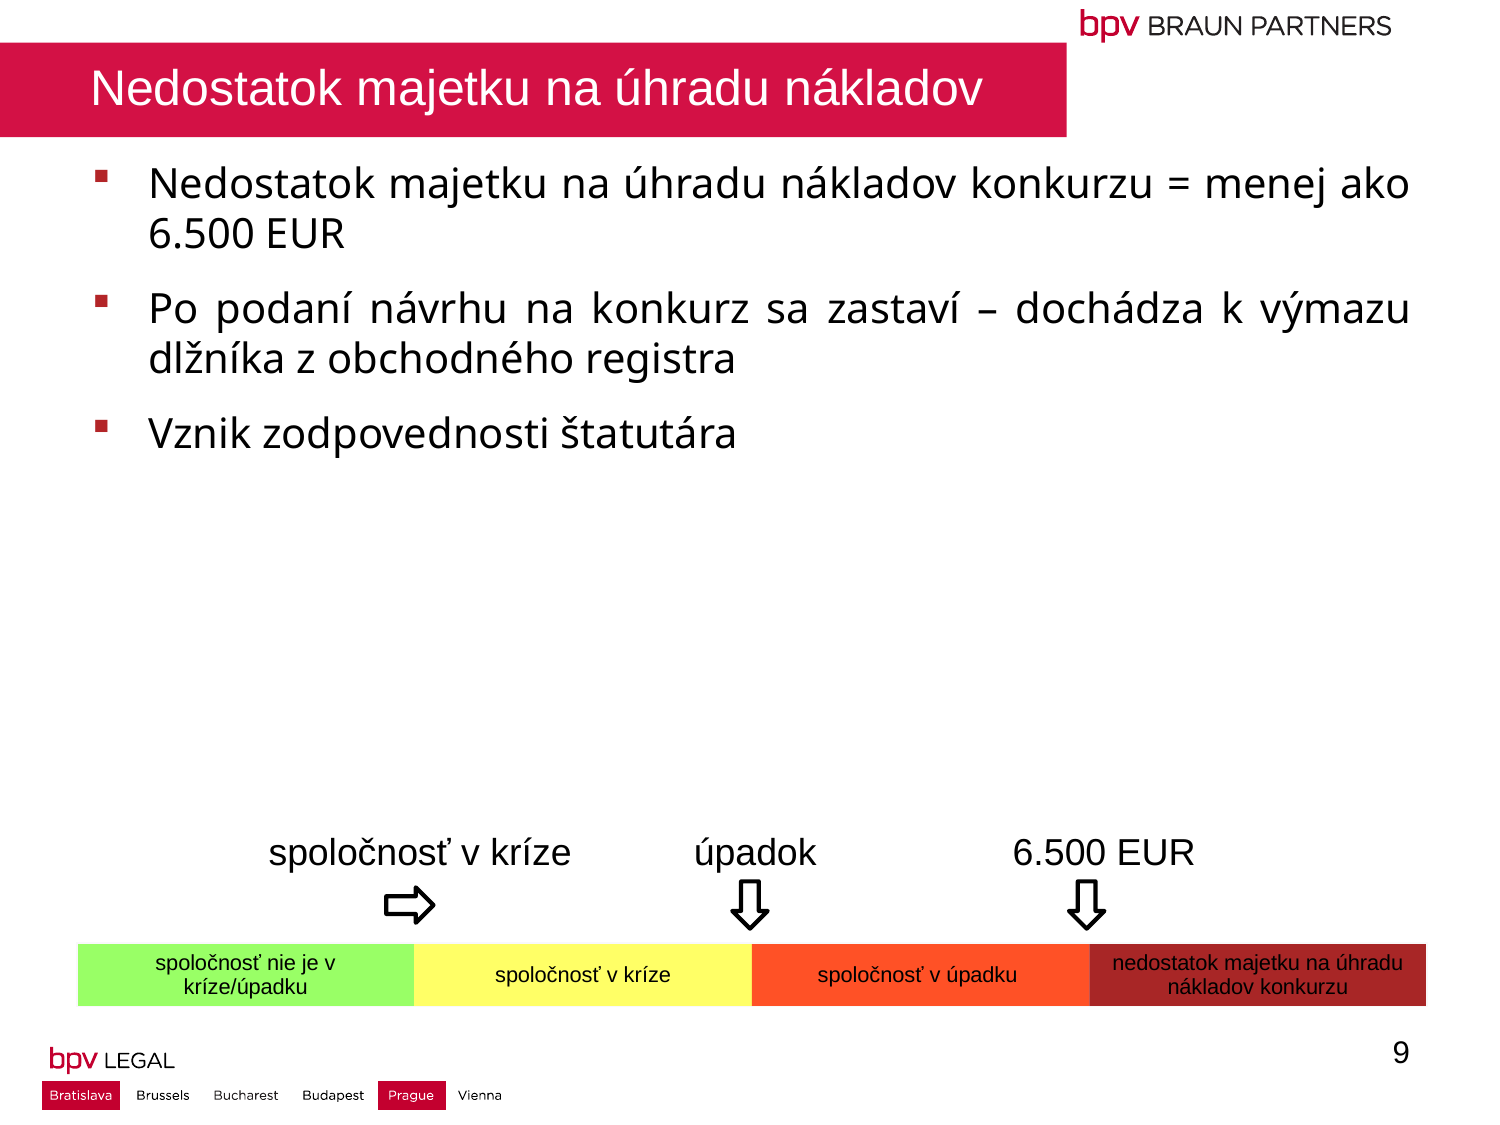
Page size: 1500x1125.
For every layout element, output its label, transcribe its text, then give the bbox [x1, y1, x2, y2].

text_box 6.500 EUR [997, 820, 1223, 881]
list Nedostatok majetku na úhradu nákladov konkurzu = menej ako 6.500 EUR Po podaní návrhu na konkurz sa zastaví – dochádza k výmazu dlžníka z obchodného registra Vznik zodpovednosti štatutára [76, 148, 1427, 1000]
text_box úpadok [679, 820, 841, 881]
slide_number 9 [1074, 1024, 1425, 1103]
text_box [1067, 879, 1107, 931]
title Nedostatok majetku na úhradu nákladov [75, 45, 1069, 126]
text_box [730, 881, 770, 931]
text_box spoločnosť v kríze [253, 820, 597, 881]
text_box [384, 885, 436, 925]
